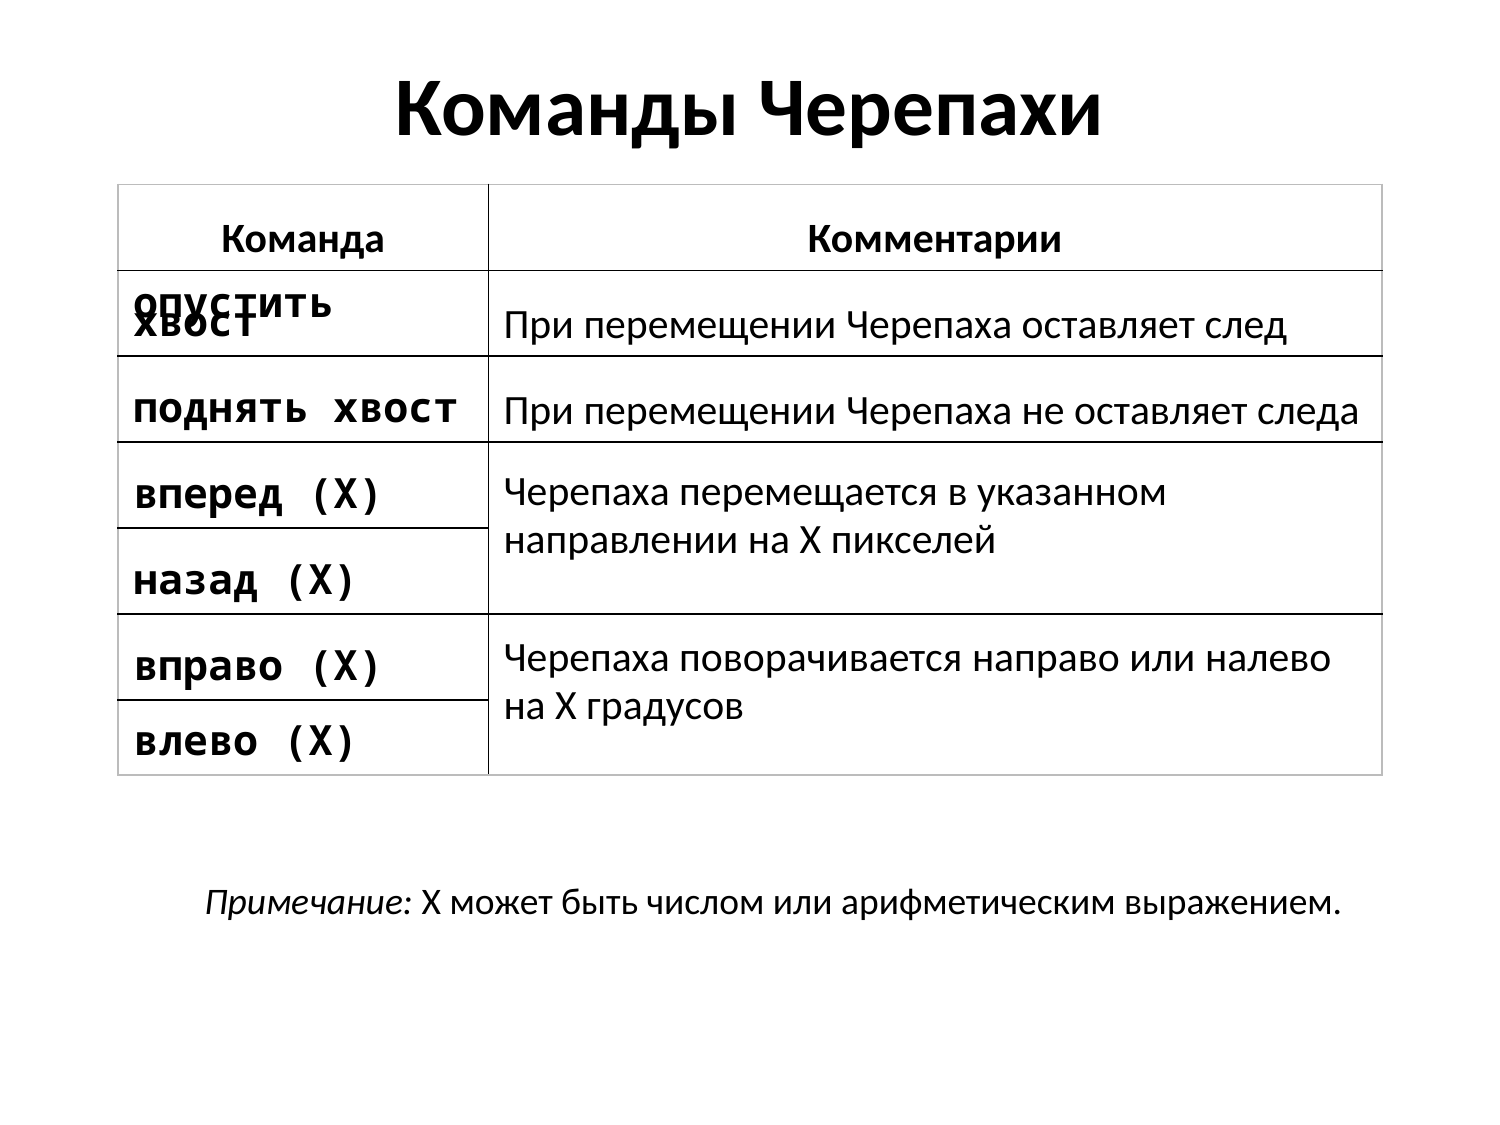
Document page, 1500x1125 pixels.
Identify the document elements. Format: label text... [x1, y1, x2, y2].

table_cell Черепаха перемещается в указанном направле­нии на X пикселей [489, 443, 1381, 613]
table_cell Черепаха поворачивается направо или налево на X градусов [489, 615, 1381, 774]
table_cell При перемещении Черепаха не оставляет следа [489, 357, 1381, 441]
table_cell вправо (X) [119, 615, 488, 699]
table_cell При перемещении Черепаха оставляет след [489, 271, 1381, 355]
table_cell опустить хвост [119, 271, 488, 355]
table_header Комментарии [489, 185, 1381, 270]
table_cell вперед (X) [119, 443, 488, 527]
text_box Примечание: X может быть числом или арифметическим выражением. [100, 869, 1447, 930]
table_cell влево (X) [119, 701, 488, 774]
text_box Команды Черепахи [74, 45, 1425, 233]
table_cell поднять хвост [119, 357, 488, 441]
table_cell назад (X) [119, 529, 488, 613]
table_header Команда [119, 185, 488, 270]
